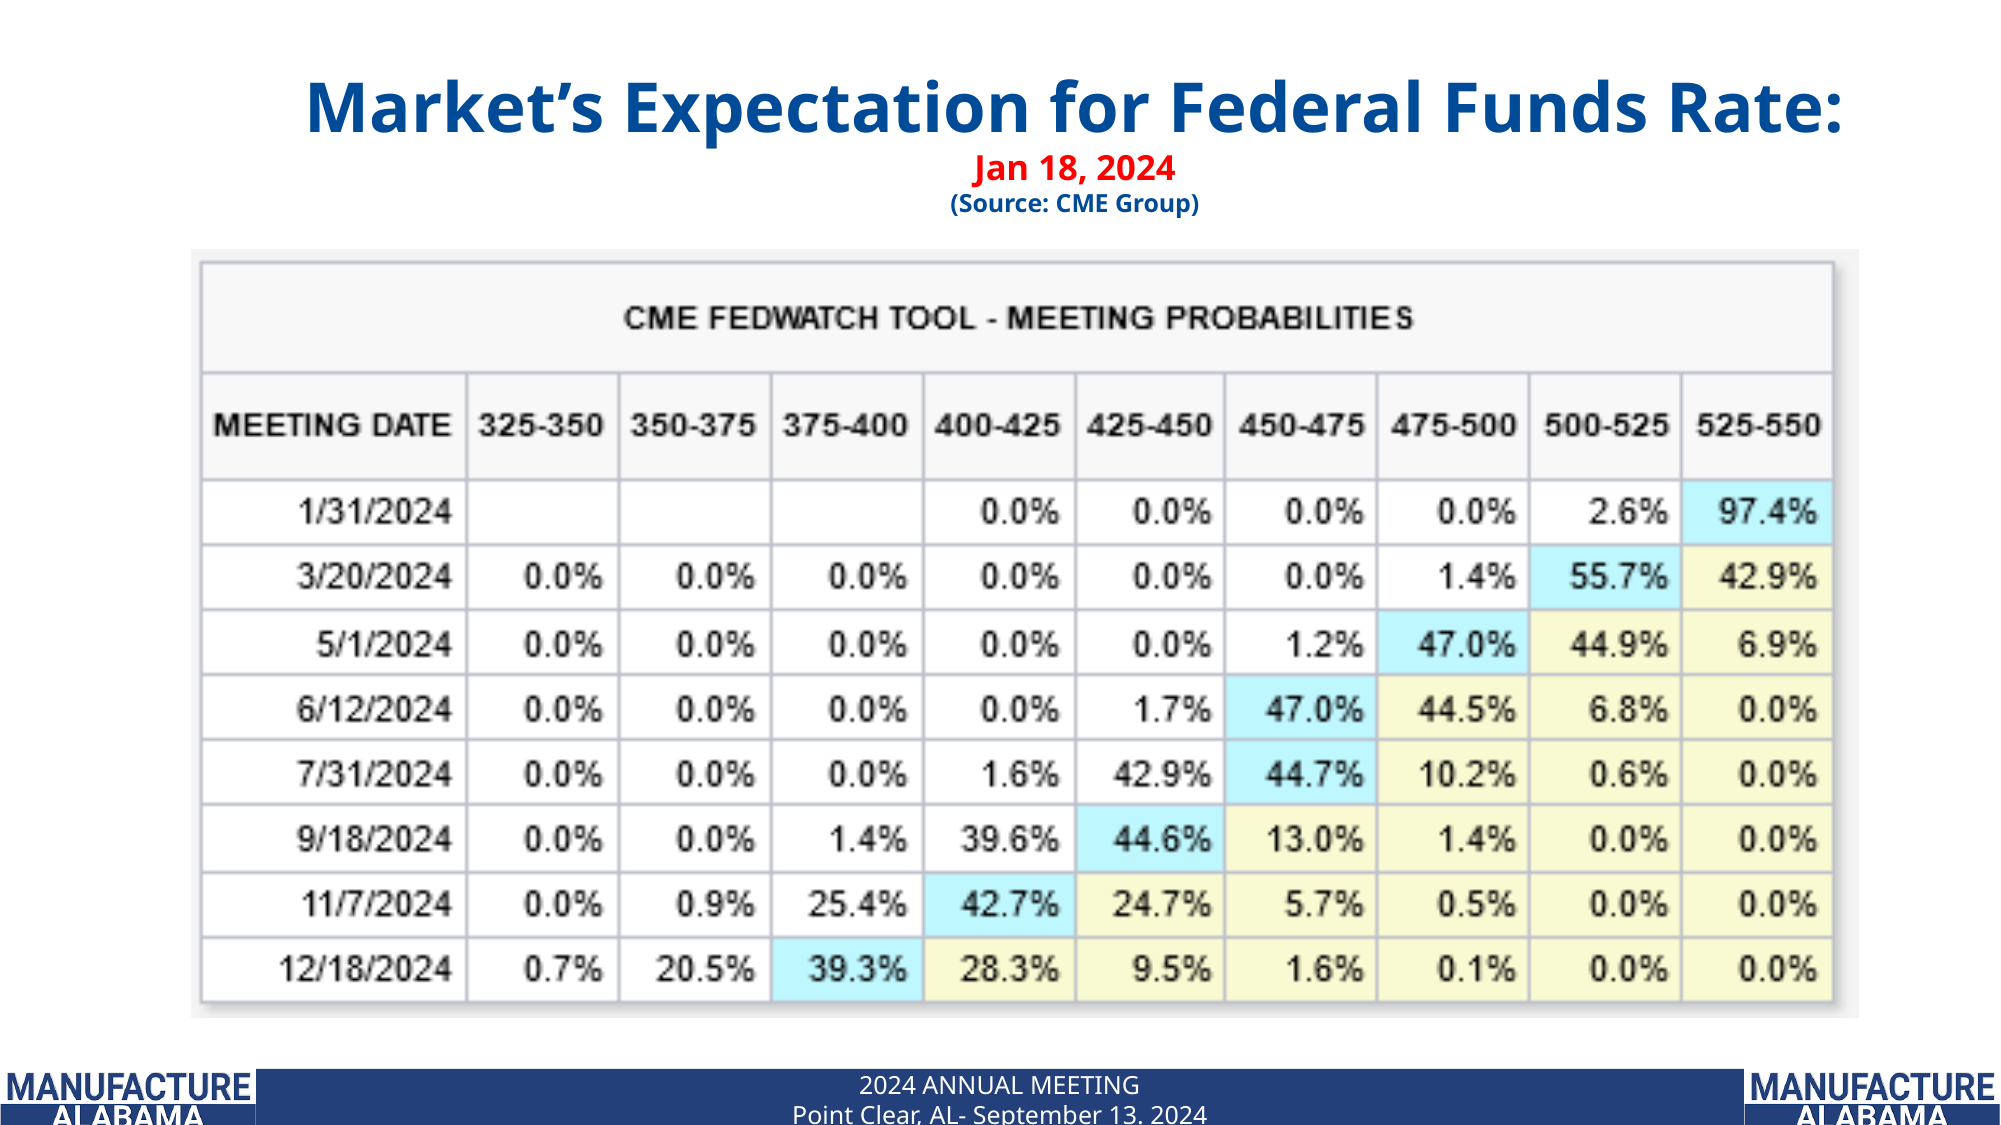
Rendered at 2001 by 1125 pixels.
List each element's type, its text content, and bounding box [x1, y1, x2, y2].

picture [0, 1068, 256, 1125]
title Market’s Expectation for Federal Funds Rate: Jan 18, 2024 (Source: CME Group) [287, 50, 1863, 238]
picture [190, 249, 1859, 1018]
picture [1744, 1068, 2000, 1125]
